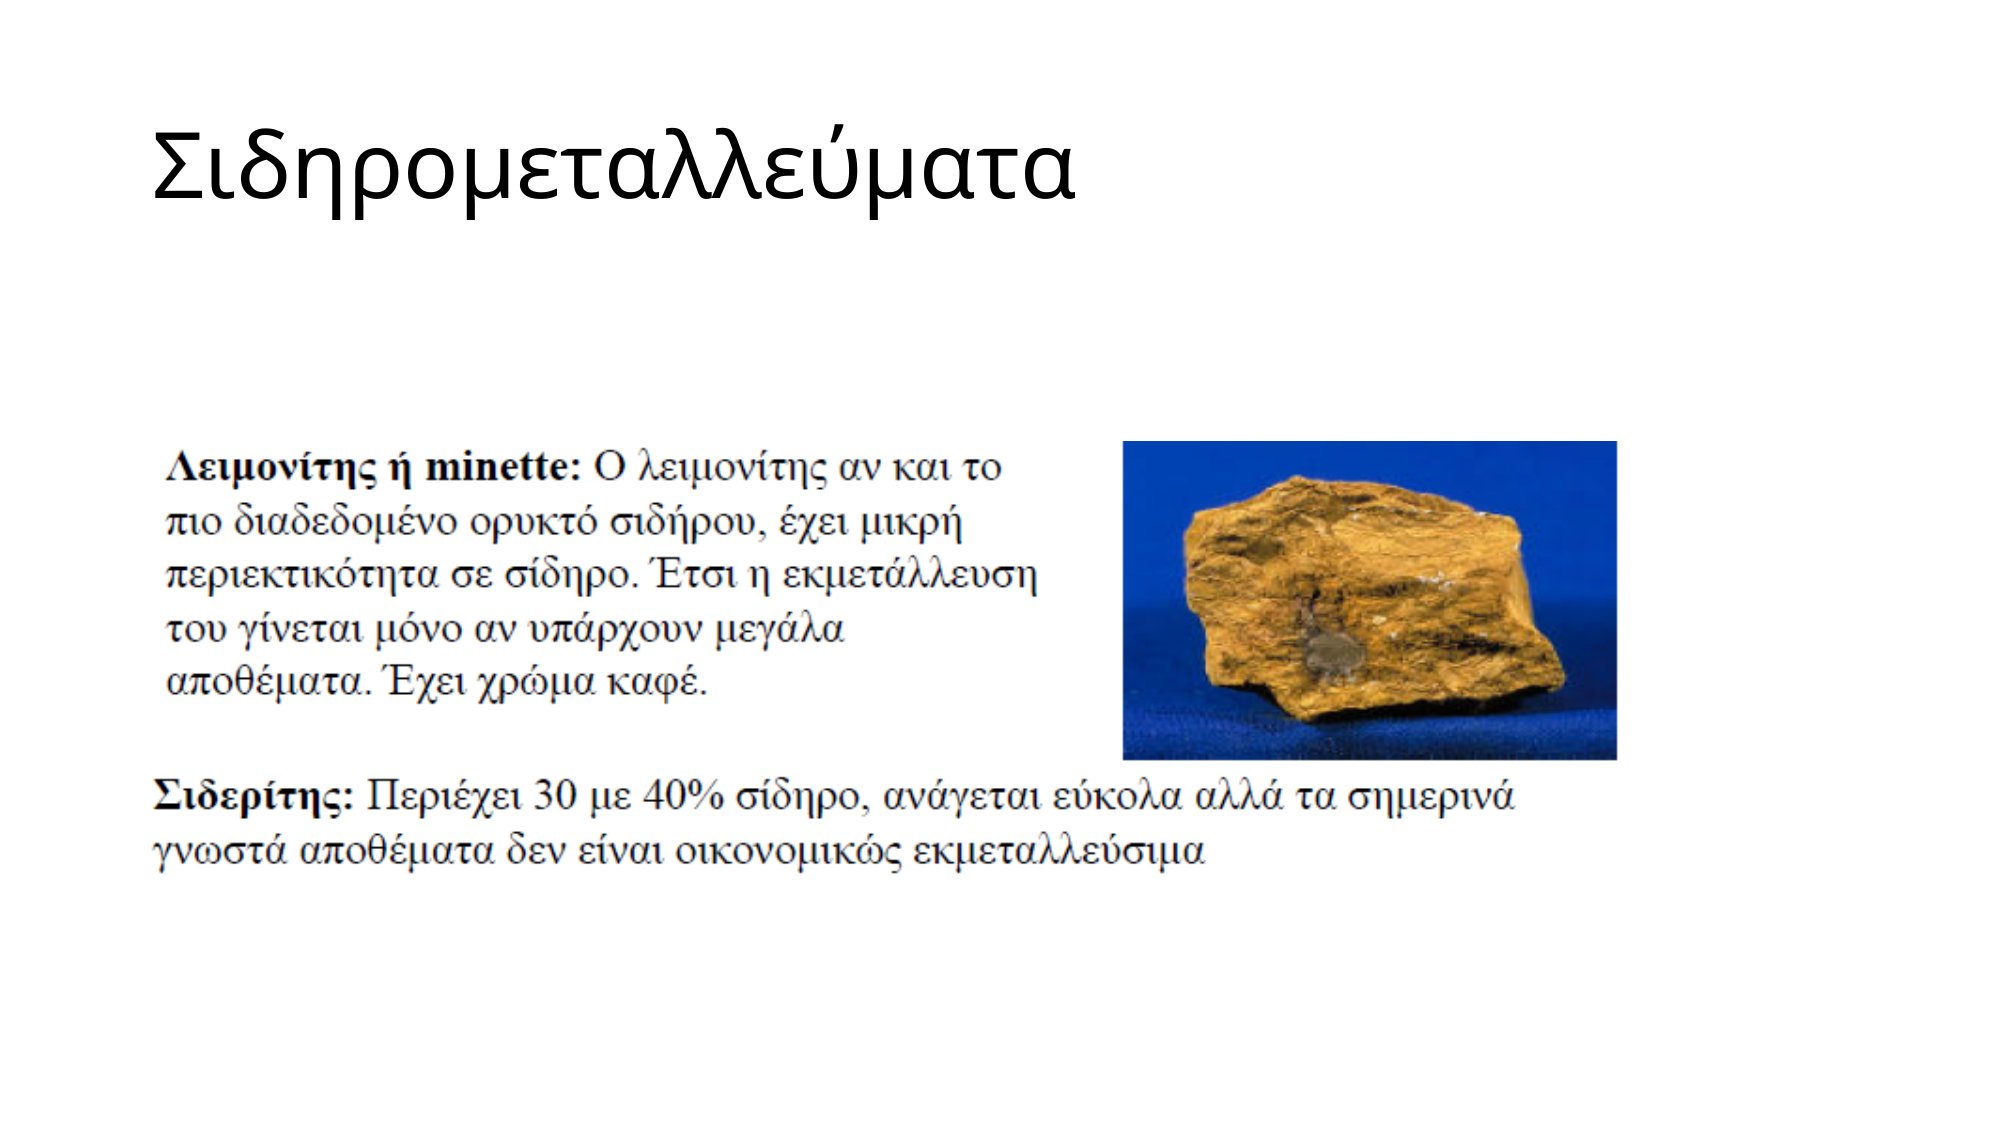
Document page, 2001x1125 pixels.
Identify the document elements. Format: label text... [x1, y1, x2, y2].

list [137, 441, 1625, 881]
title Σιδηρομεταλλεύματα [137, 59, 1863, 278]
